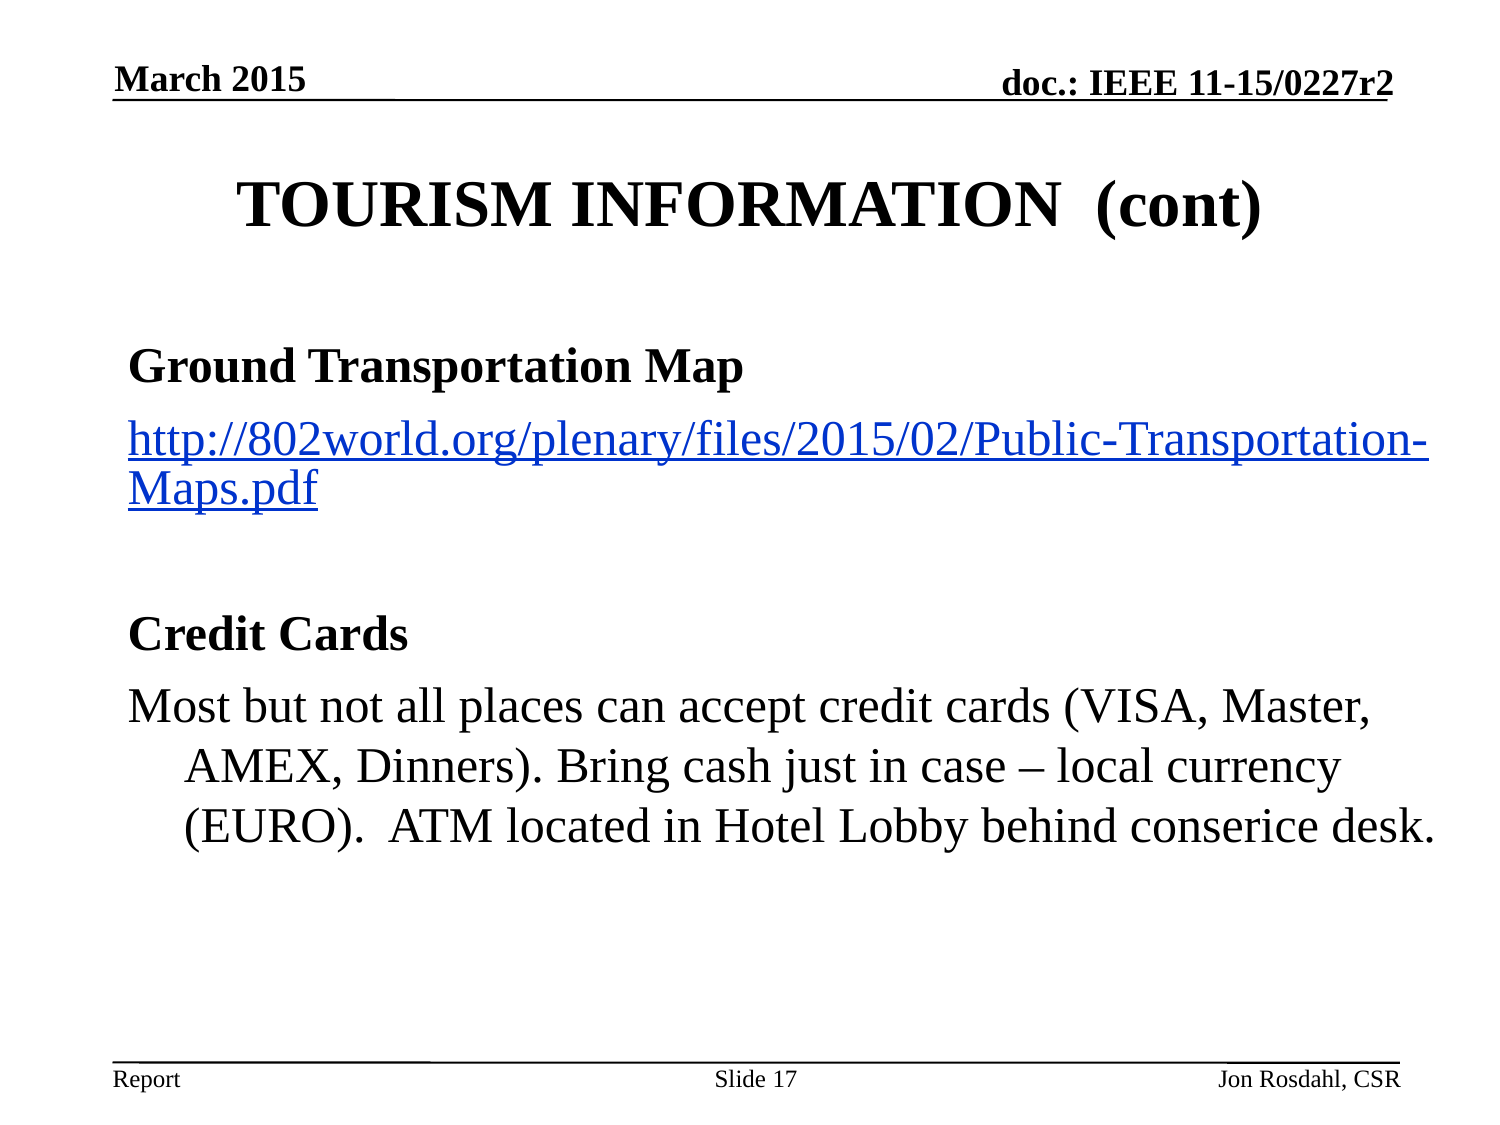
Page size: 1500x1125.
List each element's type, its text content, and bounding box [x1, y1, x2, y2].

slide_number Slide 17 [712, 1061, 800, 1123]
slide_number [114, 54, 423, 100]
list Ground Transportation Map http://802world.org/plenary/files/2015/02/Public-Transportation-Maps.pdf Credit Cards Most but not all places can accept credit cards (VISA, Master, AMEX, Dinners). Bring cash just in case – local currency (EURO). ATM located in Hotel Lobby behind conserice desk. [112, 324, 1471, 1000]
footer Jon Rosdahl, CSR [878, 1061, 1402, 1093]
title TOURISM INFORMATION (cont) [112, 112, 1388, 288]
